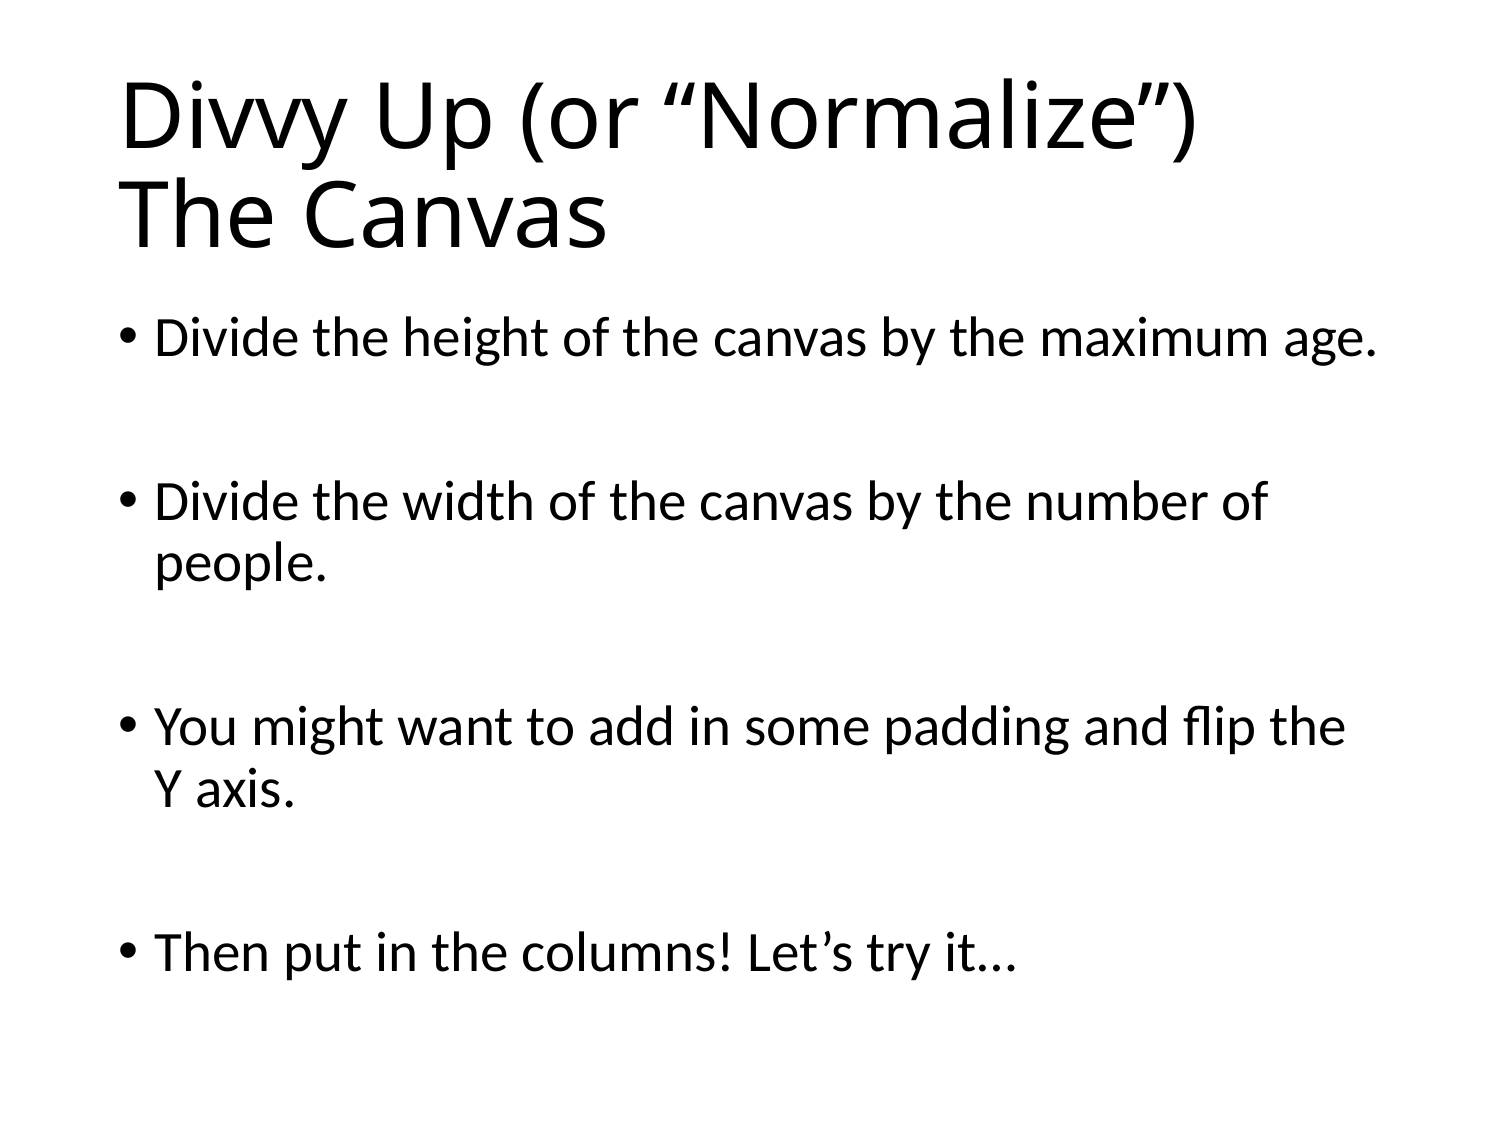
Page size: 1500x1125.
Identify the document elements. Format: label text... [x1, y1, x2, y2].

title Divvy Up (or “Normalize”) The Canvas [103, 59, 1397, 278]
list Divide the height of the canvas by the maximum age. Divide the width of the canvas by the number of people. You might want to add in some padding and flip the Y axis. Then put in the columns! Let’s try it… [103, 299, 1397, 1014]
